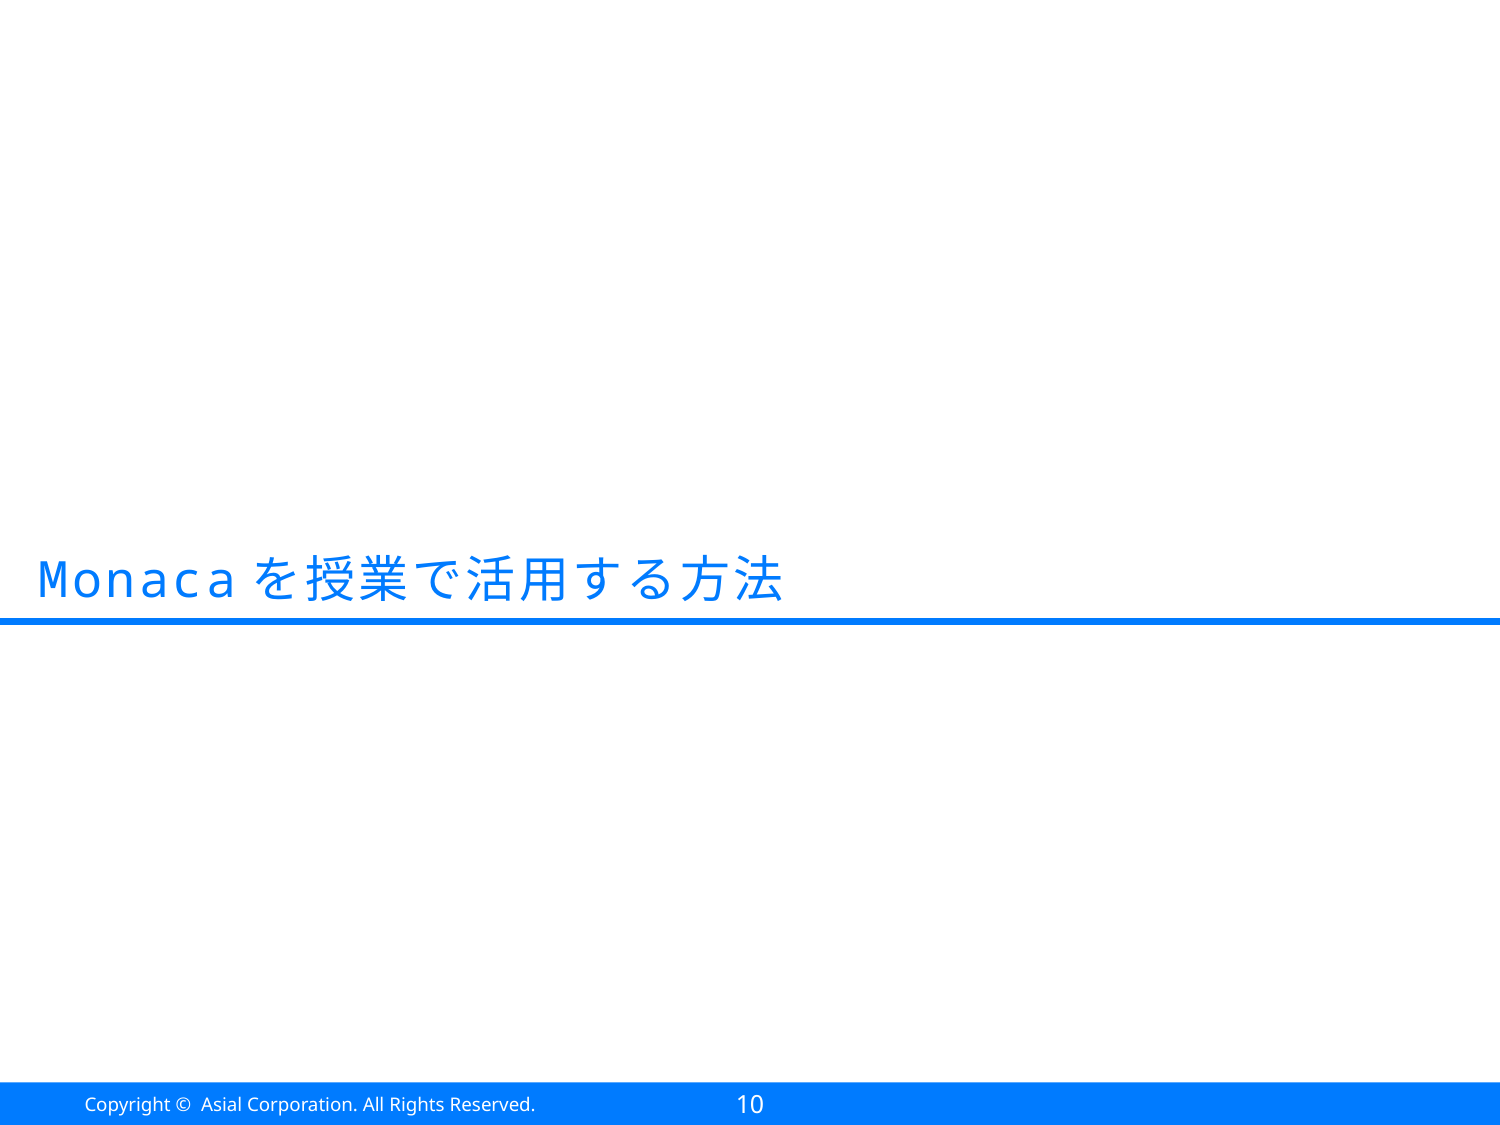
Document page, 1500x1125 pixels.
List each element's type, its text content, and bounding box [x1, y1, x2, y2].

title Monacaを授業で活用する方法 [23, 538, 1500, 616]
slide_number 10 [581, 1075, 919, 1125]
